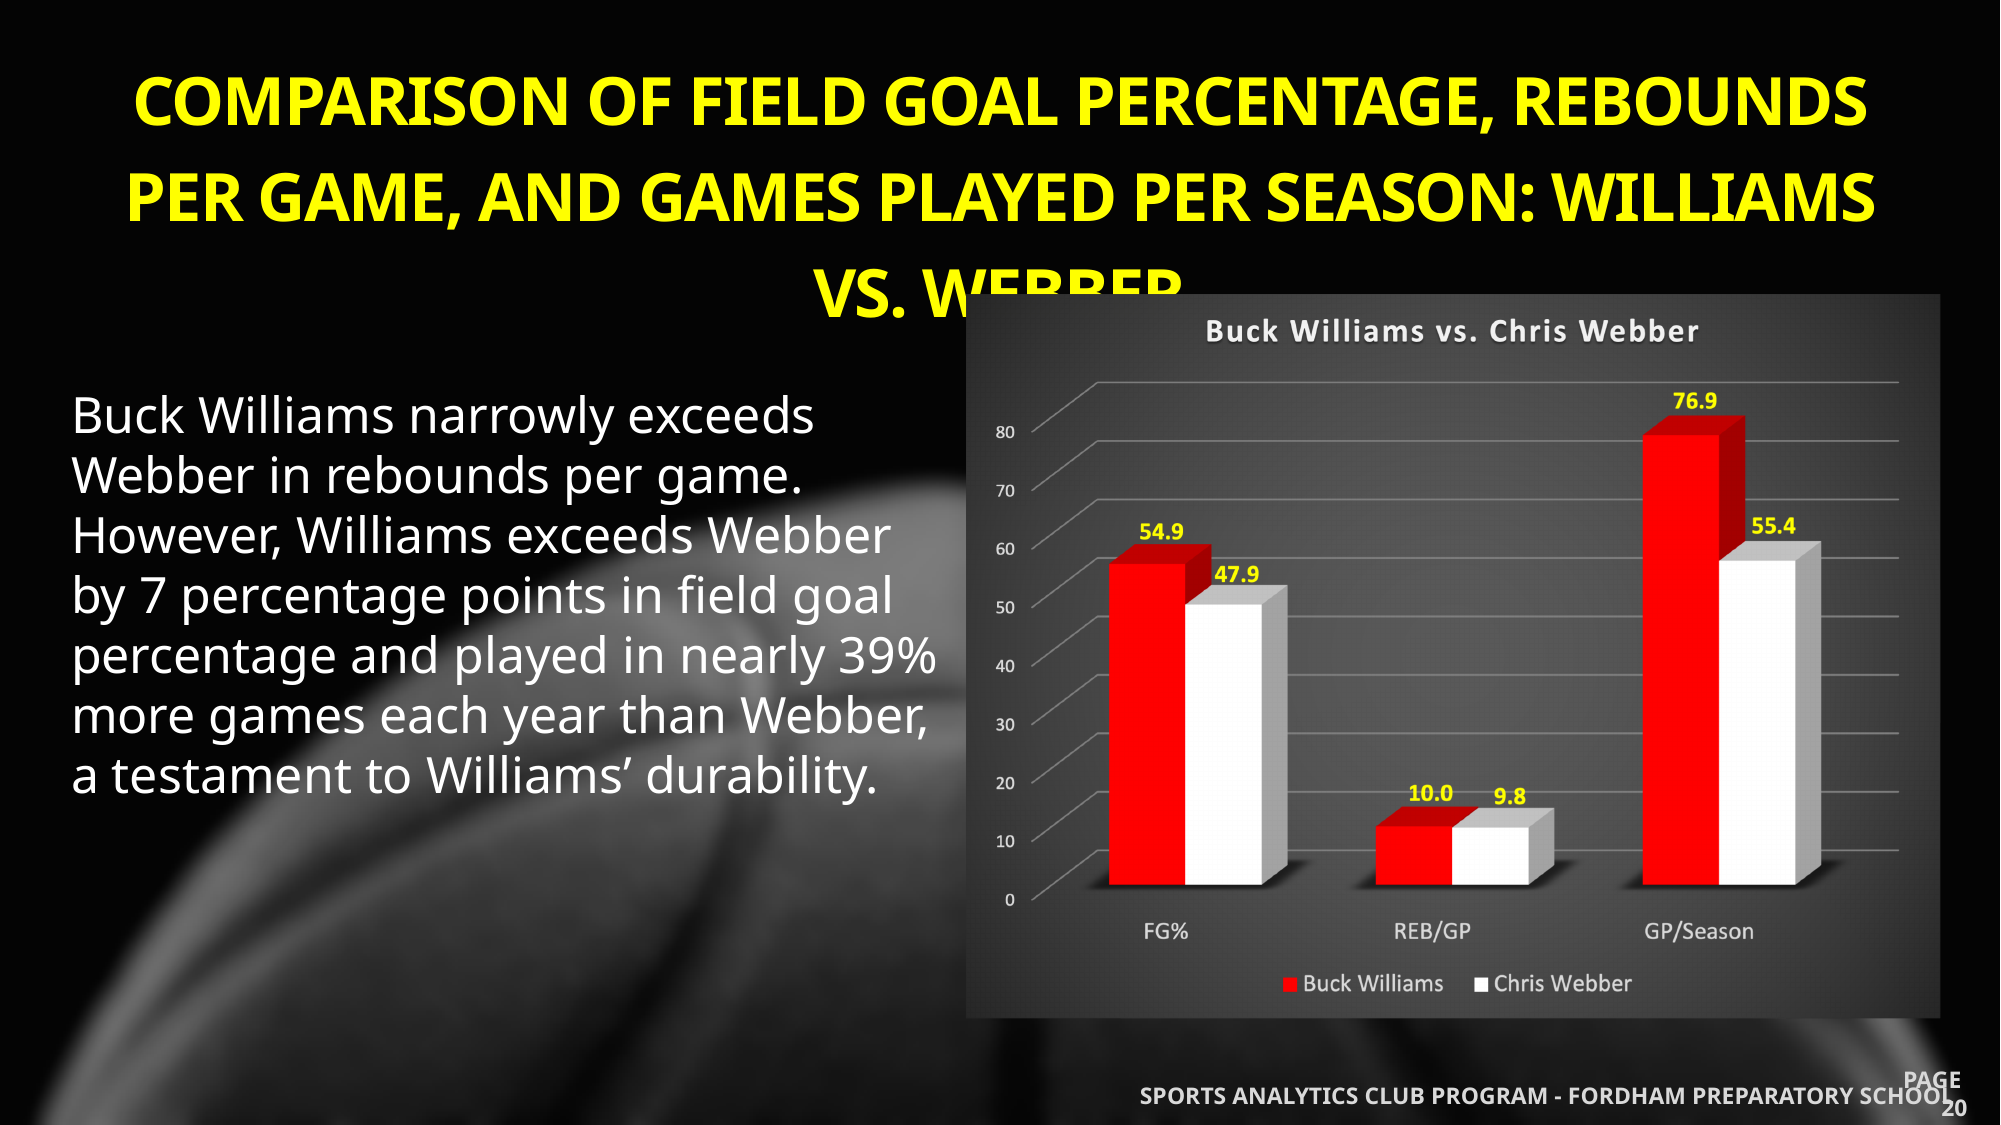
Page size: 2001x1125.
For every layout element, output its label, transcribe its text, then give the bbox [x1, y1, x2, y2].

slide_number Page 20 [1864, 1065, 1983, 1125]
picture [0, 0, 2000, 1125]
footer Sports Analytics Club Program - Fordham Preparatory School [1124, 1065, 1864, 1125]
text_box Comparison of Field Goal Percentage, Rebounds Per Game, and Games Played Per Season: Williams vs. Webber [97, 38, 1903, 218]
text_box Buck Williams narrowly exceeds Webber in rebounds per game. However, Williams exceeds Webber by 7 percentage points in field goal percentage and played in nearly 39% more games each year than Webber, a testament to Williams’ durability. [56, 376, 959, 811]
